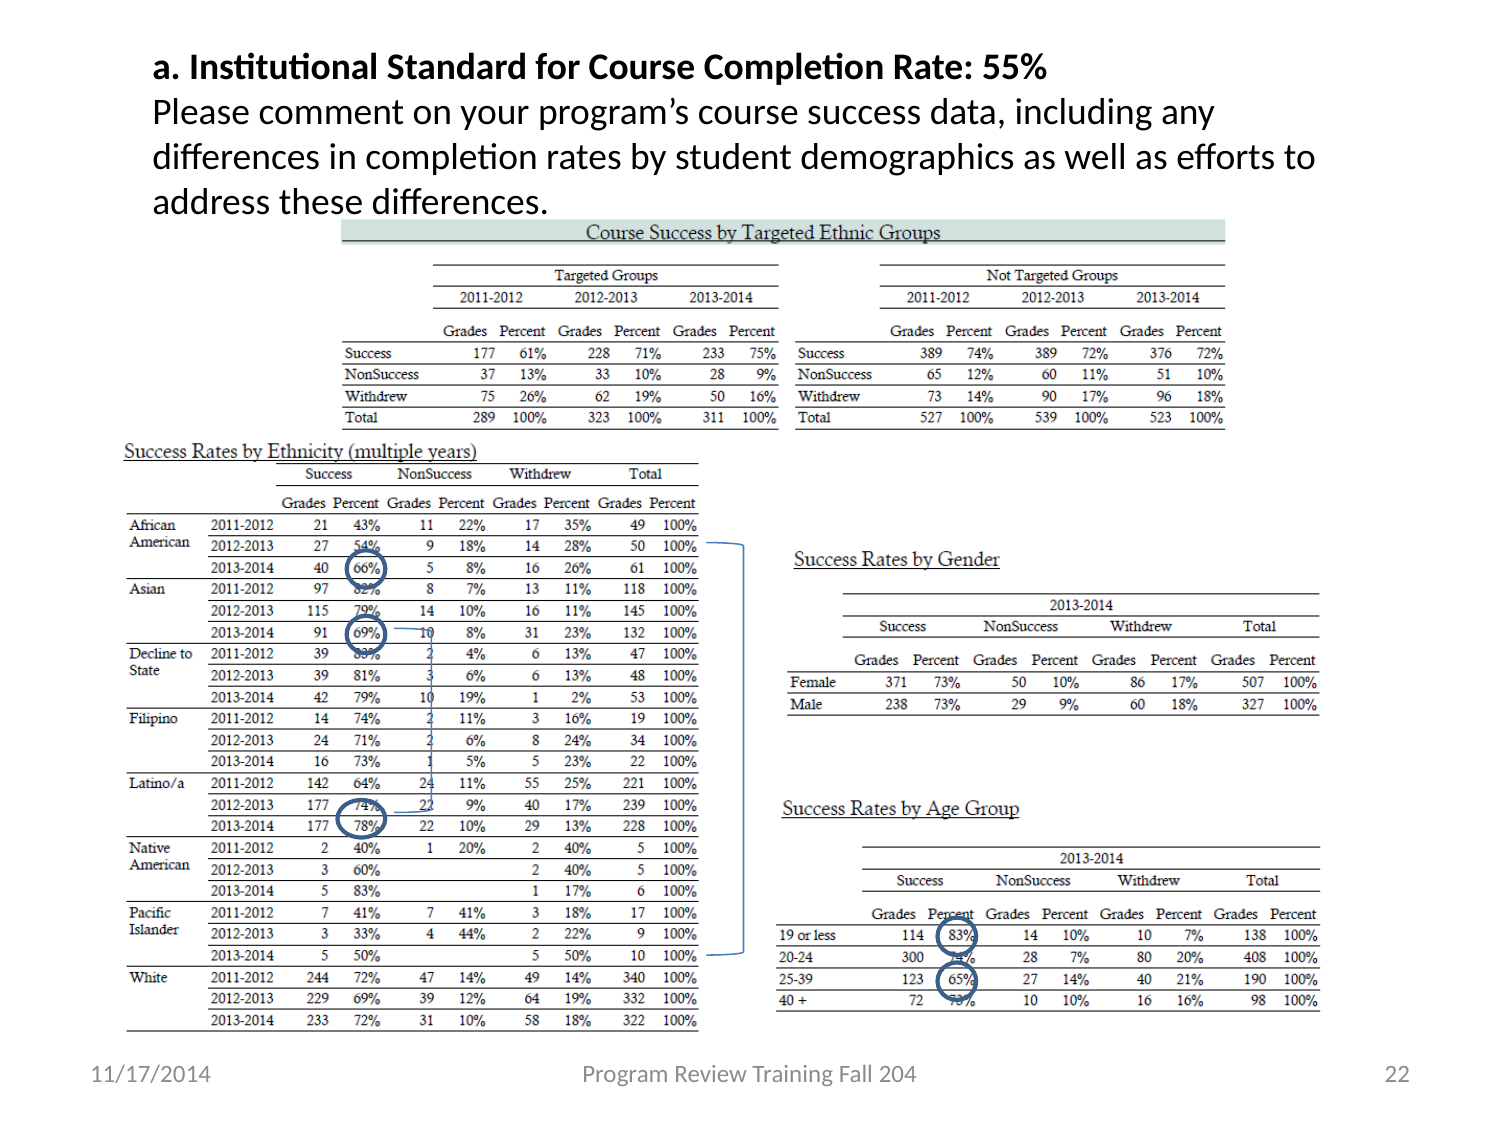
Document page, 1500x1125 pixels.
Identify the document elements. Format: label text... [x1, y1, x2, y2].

footer Program Review Training Fall 204 [512, 1042, 988, 1103]
picture [337, 213, 1242, 433]
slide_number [75, 1042, 425, 1103]
picture [114, 437, 707, 1041]
text_box a. Institutional Standard for Course Completion Rate: 55% Please comment on your program’s course success data, including any differences in completion rates by student demographics as well as efforts to address these differences. [137, 34, 1363, 230]
text_box [711, 541, 745, 956]
picture [772, 793, 1336, 1019]
picture [780, 548, 1332, 721]
slide_number 22 [1074, 1042, 1425, 1103]
